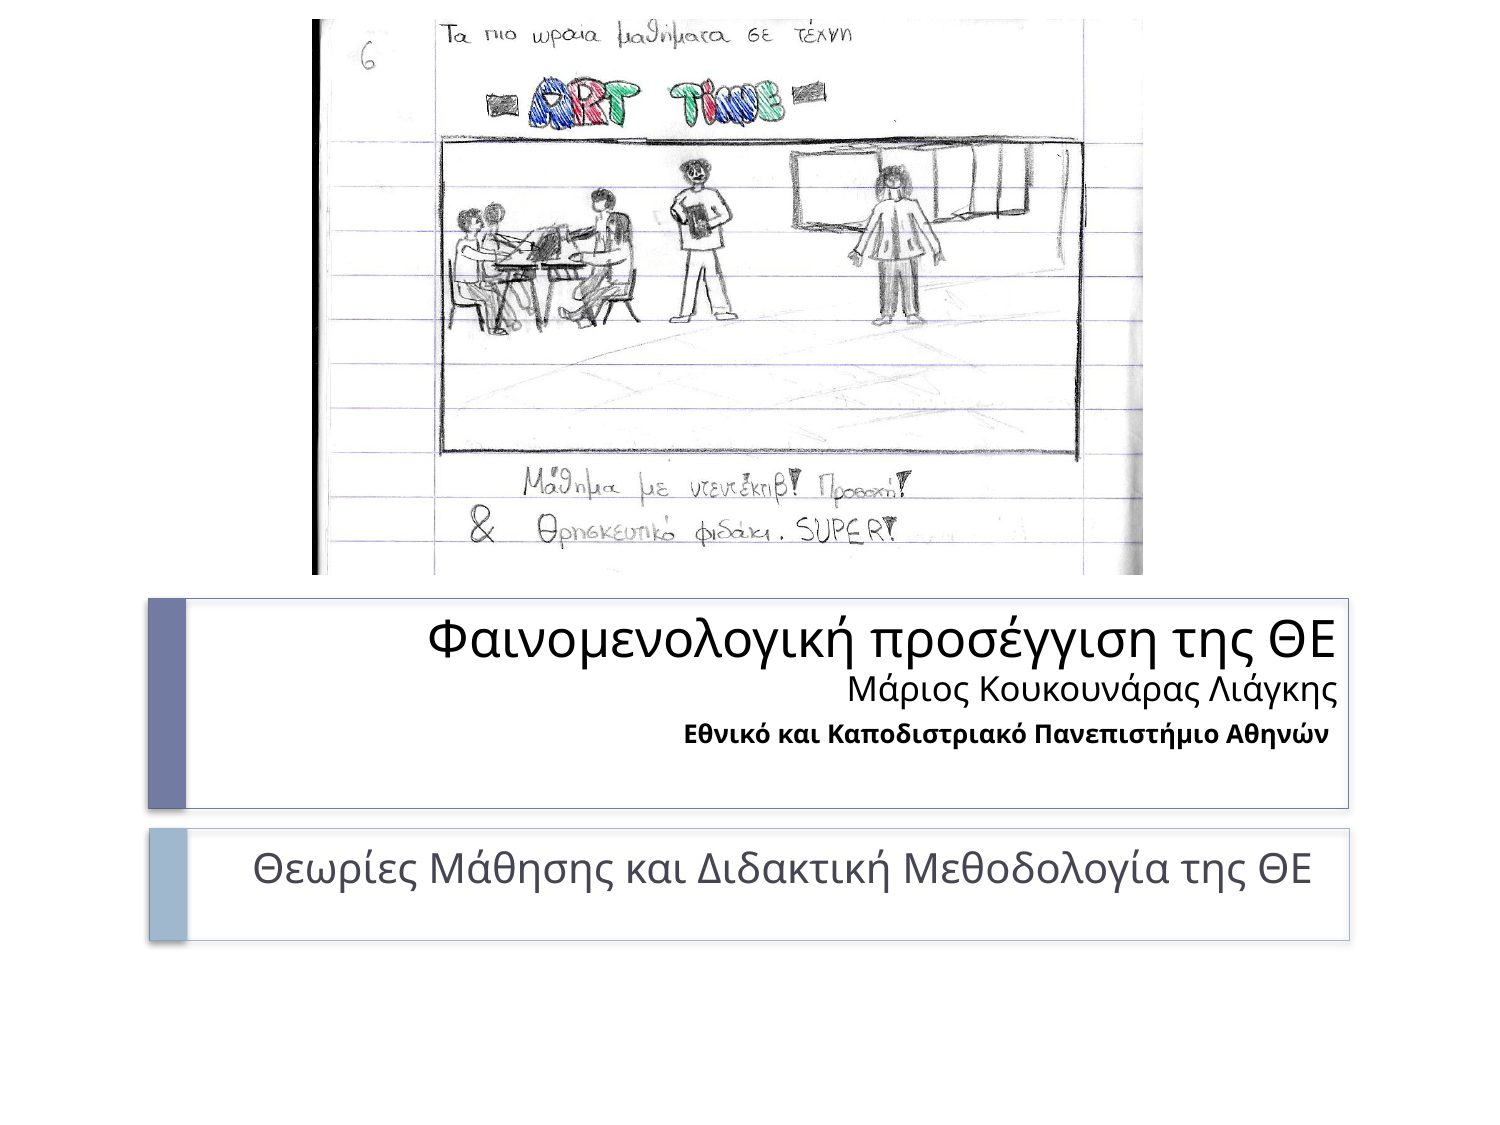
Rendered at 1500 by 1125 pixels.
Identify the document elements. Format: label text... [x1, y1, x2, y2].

picture [312, 18, 1143, 575]
title Φαινομενολογική προσέγγιση της ΘΕ Μάριος Κουκουνάρας Λιάγκης Εθνικό και Καποδιστριακό Πανεπιστήμιο Αθηνών [200, 597, 1353, 800]
subtitle Θεωρίες Μάθησης και Διδακτική Μεθοδολογία της ΘΕ [203, 834, 1329, 922]
